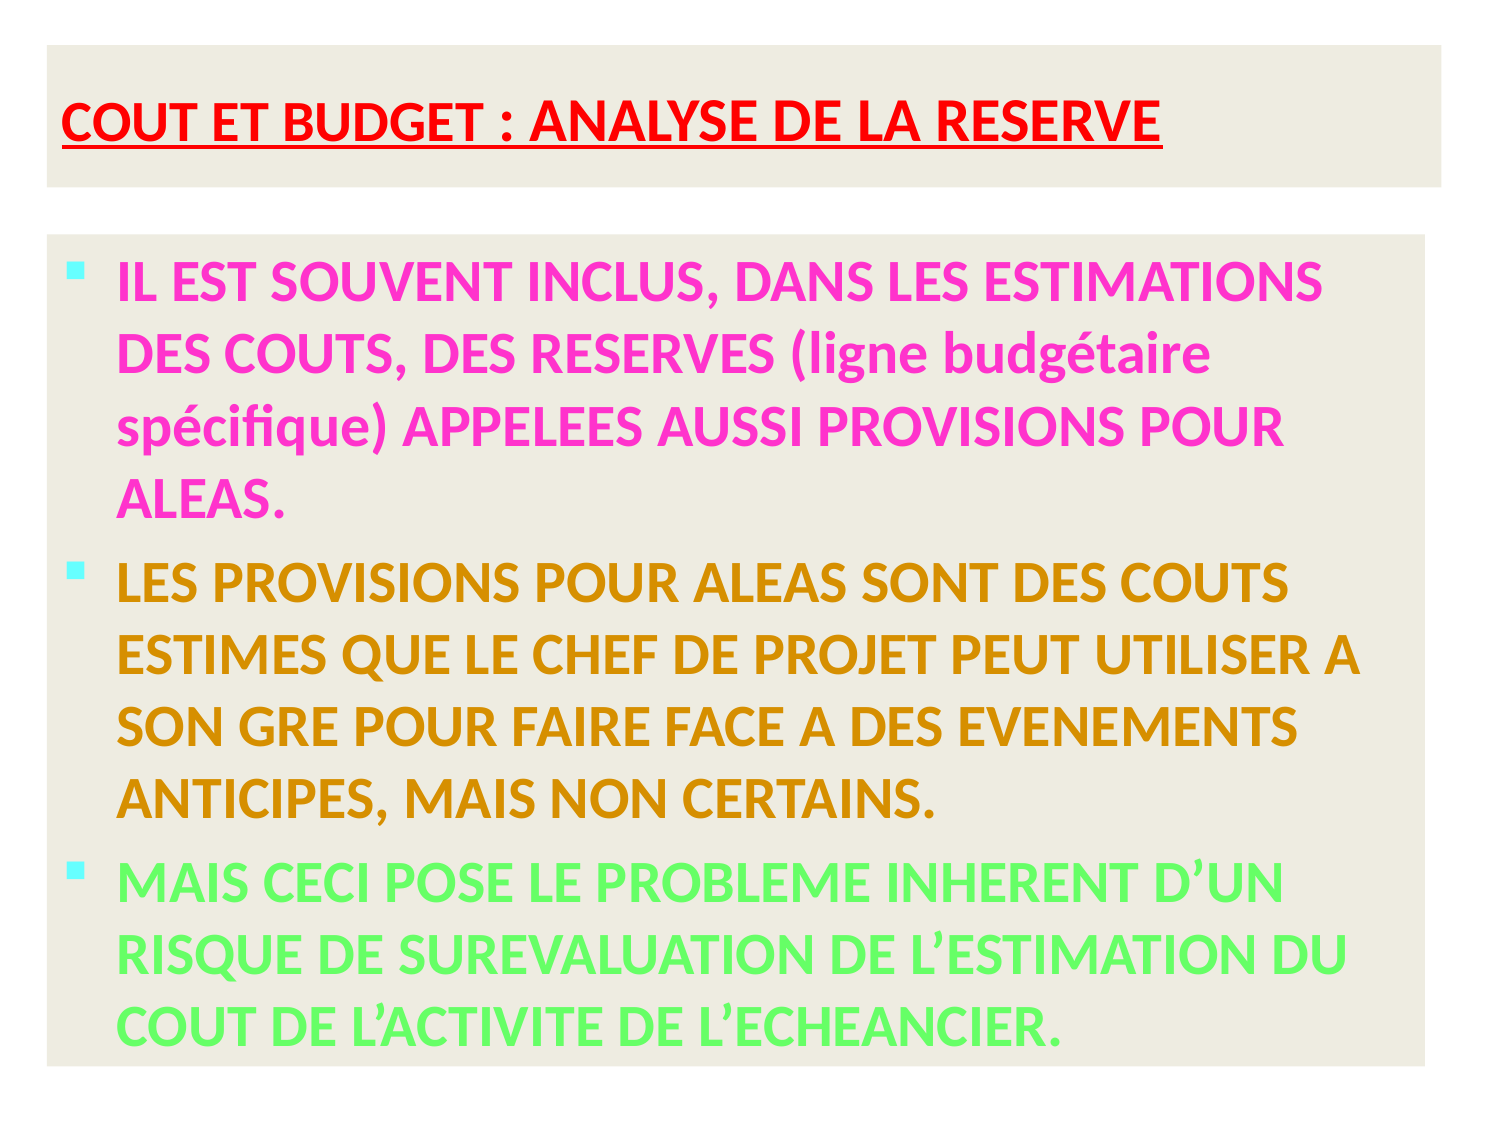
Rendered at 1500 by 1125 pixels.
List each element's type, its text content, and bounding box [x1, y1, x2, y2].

list IL EST SOUVENT INCLUS, DANS LES ESTIMATIONS DES COUTS, DES RESERVES (ligne budgétaire spécifique) APPELEES AUSSI PROVISIONS POUR ALEAS. LES PROVISIONS POUR ALEAS SONT DES COUTS ESTIMES QUE LE CHEF DE PROJET PEUT UTILISER A SON GRE POUR FAIRE FACE A DES EVENEMENTS ANTICIPES, MAIS NON CERTAINS. MAIS CECI POSE LE PROBLEME INHERENT D’UN RISQUE DE SUREVALUATION DE L’ESTIMATION DU COUT DE L’ACTIVITE DE L’ECHEANCIER. [46, 234, 1425, 1067]
title COUT ET BUDGET : ANALYSE DE LA RESERVE [46, 45, 1442, 188]
